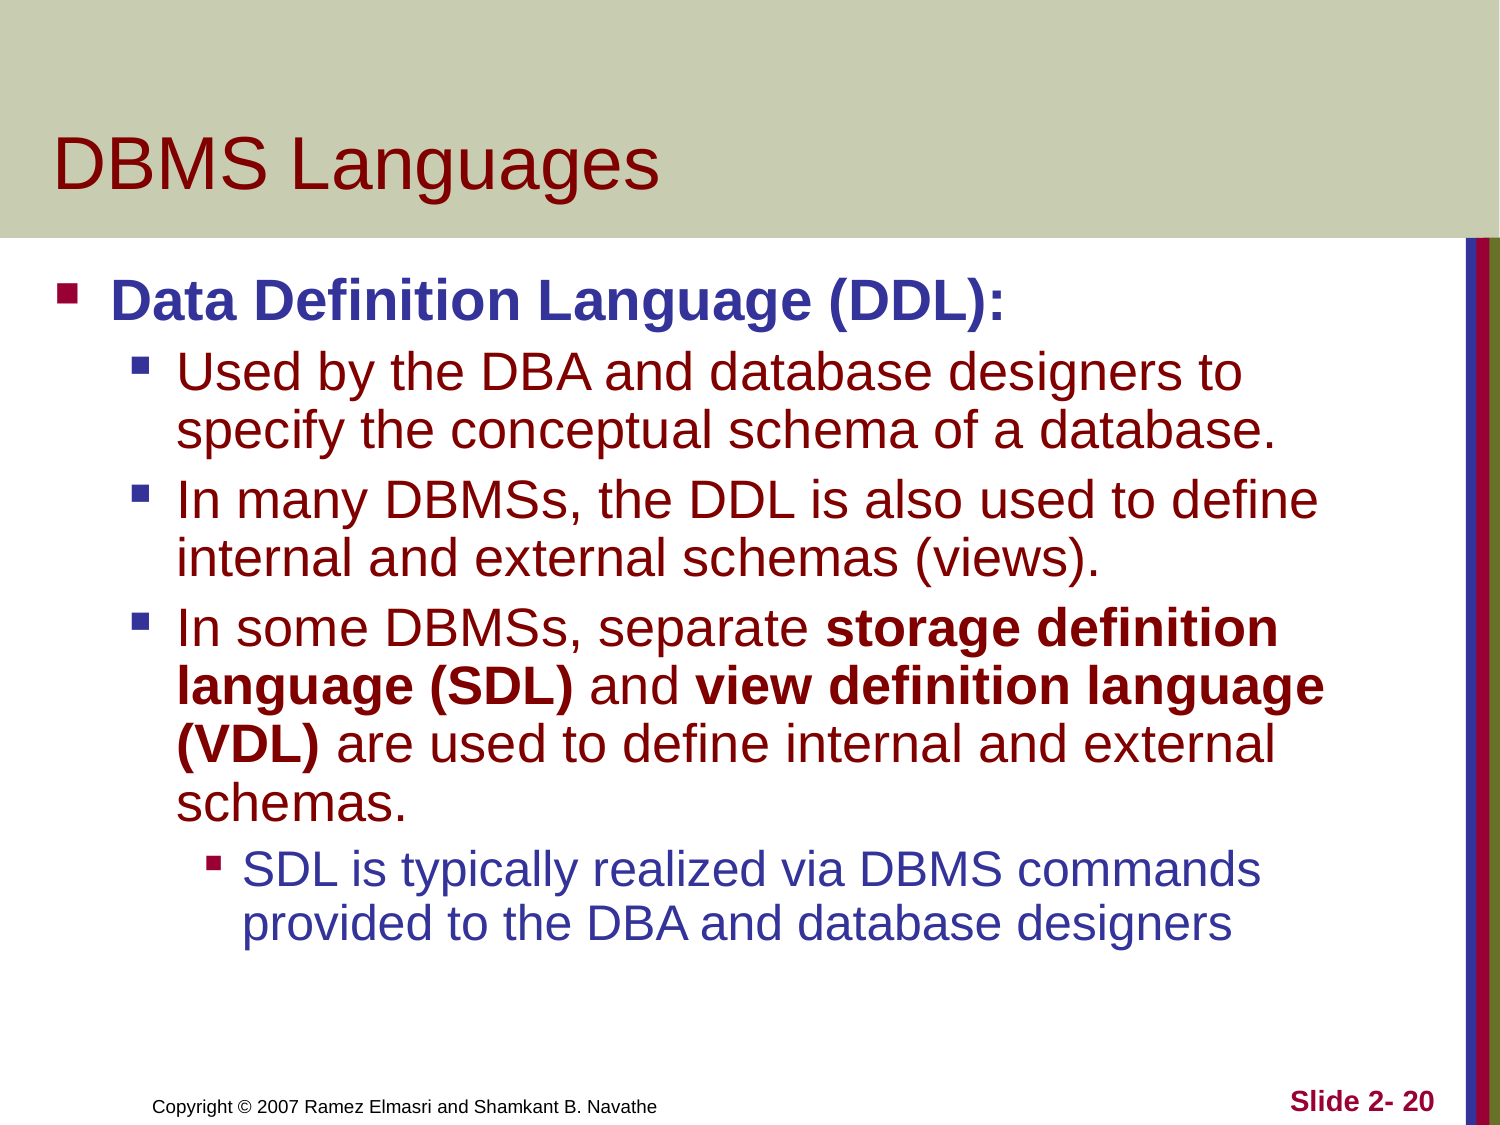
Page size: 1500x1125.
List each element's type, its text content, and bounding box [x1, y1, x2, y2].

slide_number Slide 2- 20 [1137, 1050, 1450, 1125]
title DBMS Languages [37, 49, 1317, 213]
list Data Definition Language (DDL): Used by the DBA and database designers to specify the conceptual schema of a database. In many DBMSs, the DDL is also used to define internal and external schemas (views). In some DBMSs, separate storage definition language (SDL) and view definition language (VDL) are used to define internal and external schemas. SDL is typically realized via DBMS commands provided to the DBA and database designers [39, 262, 1400, 1013]
